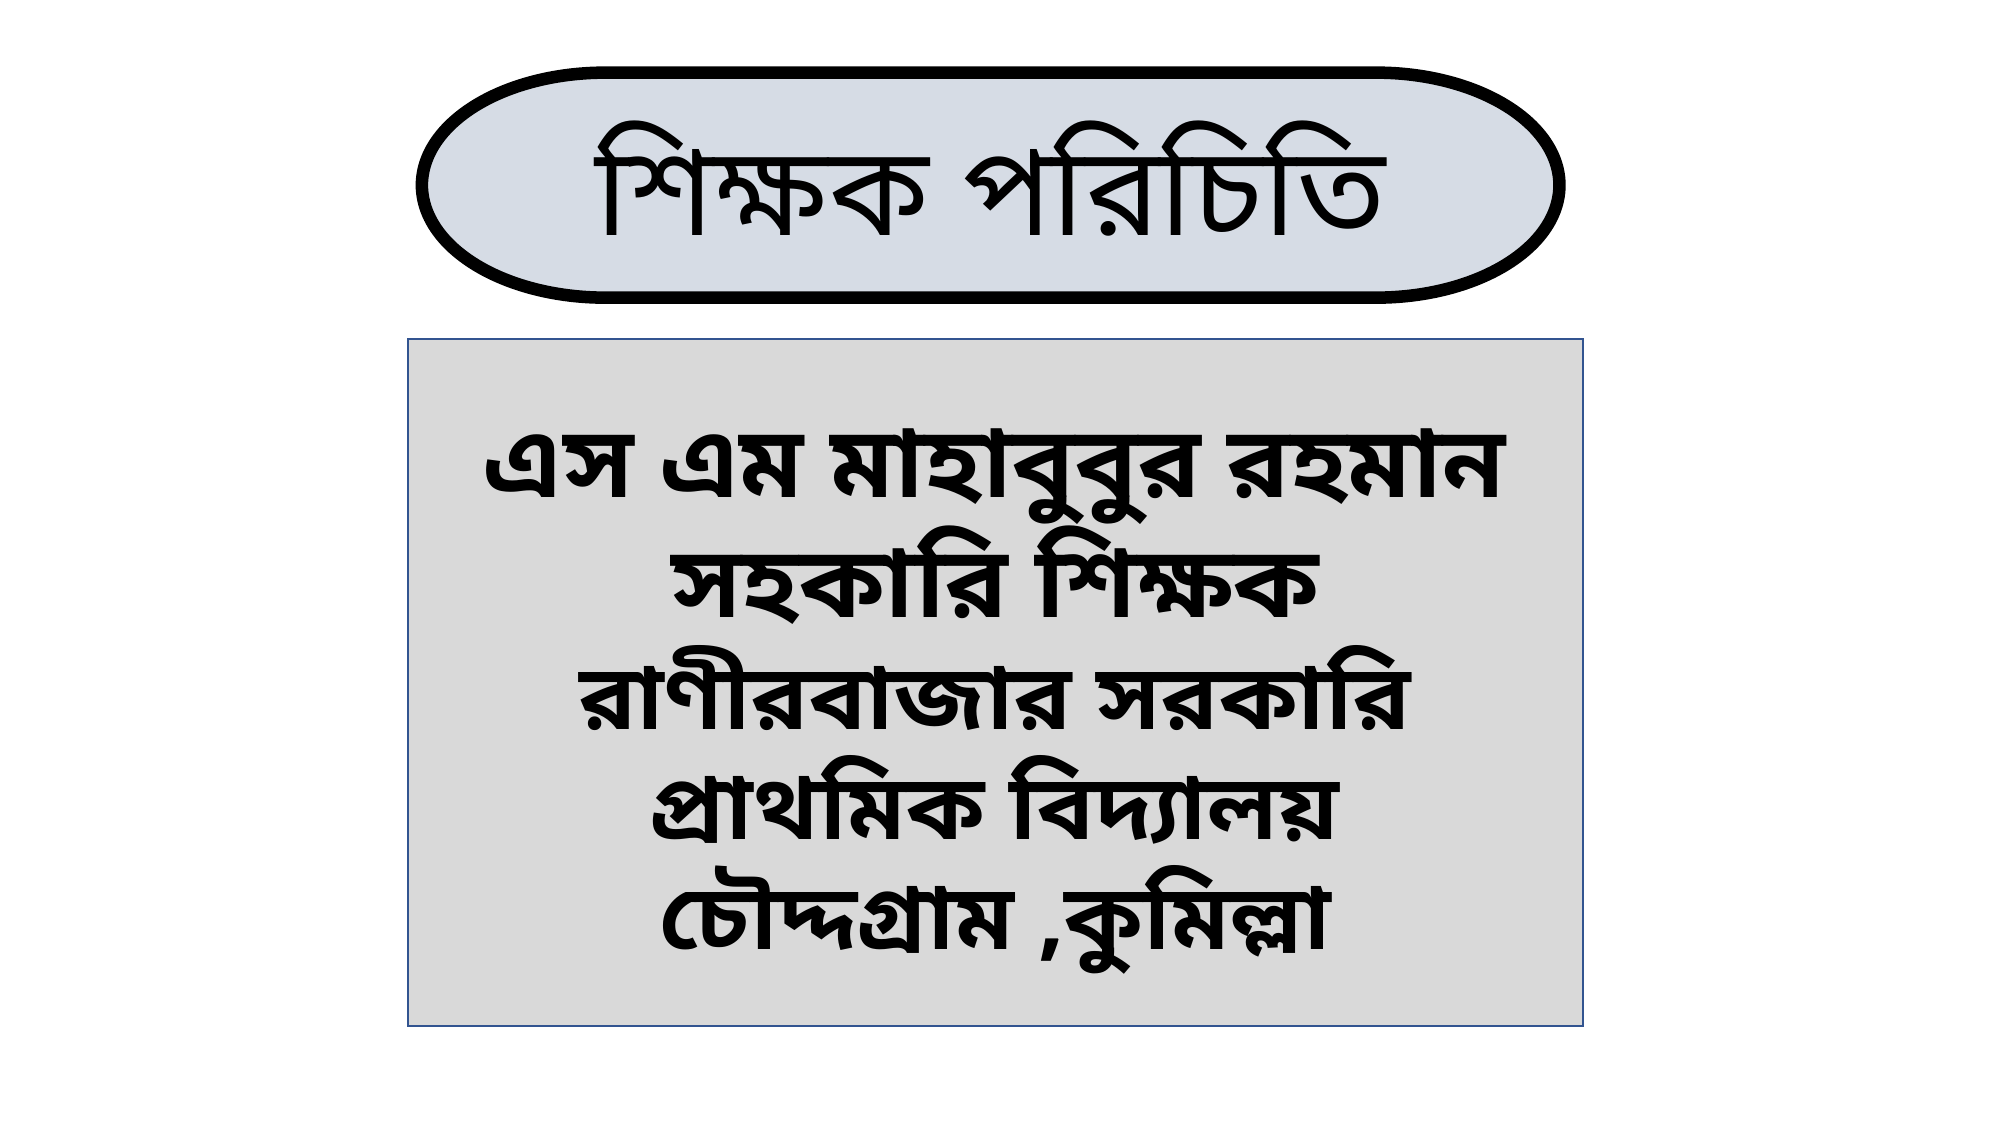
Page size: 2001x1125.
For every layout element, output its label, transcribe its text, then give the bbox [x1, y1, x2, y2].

text_box শিক্ষক পরিচিতি [420, 71, 1561, 299]
text_box এস এম মাহাবুবুর রহমান সহকারি শিক্ষক রাণীরবাজার সরকারি প্রাথমিক বিদ্যালয় চৌদ্দগ্রাম ,কুমিল্লা [407, 338, 1584, 1027]
